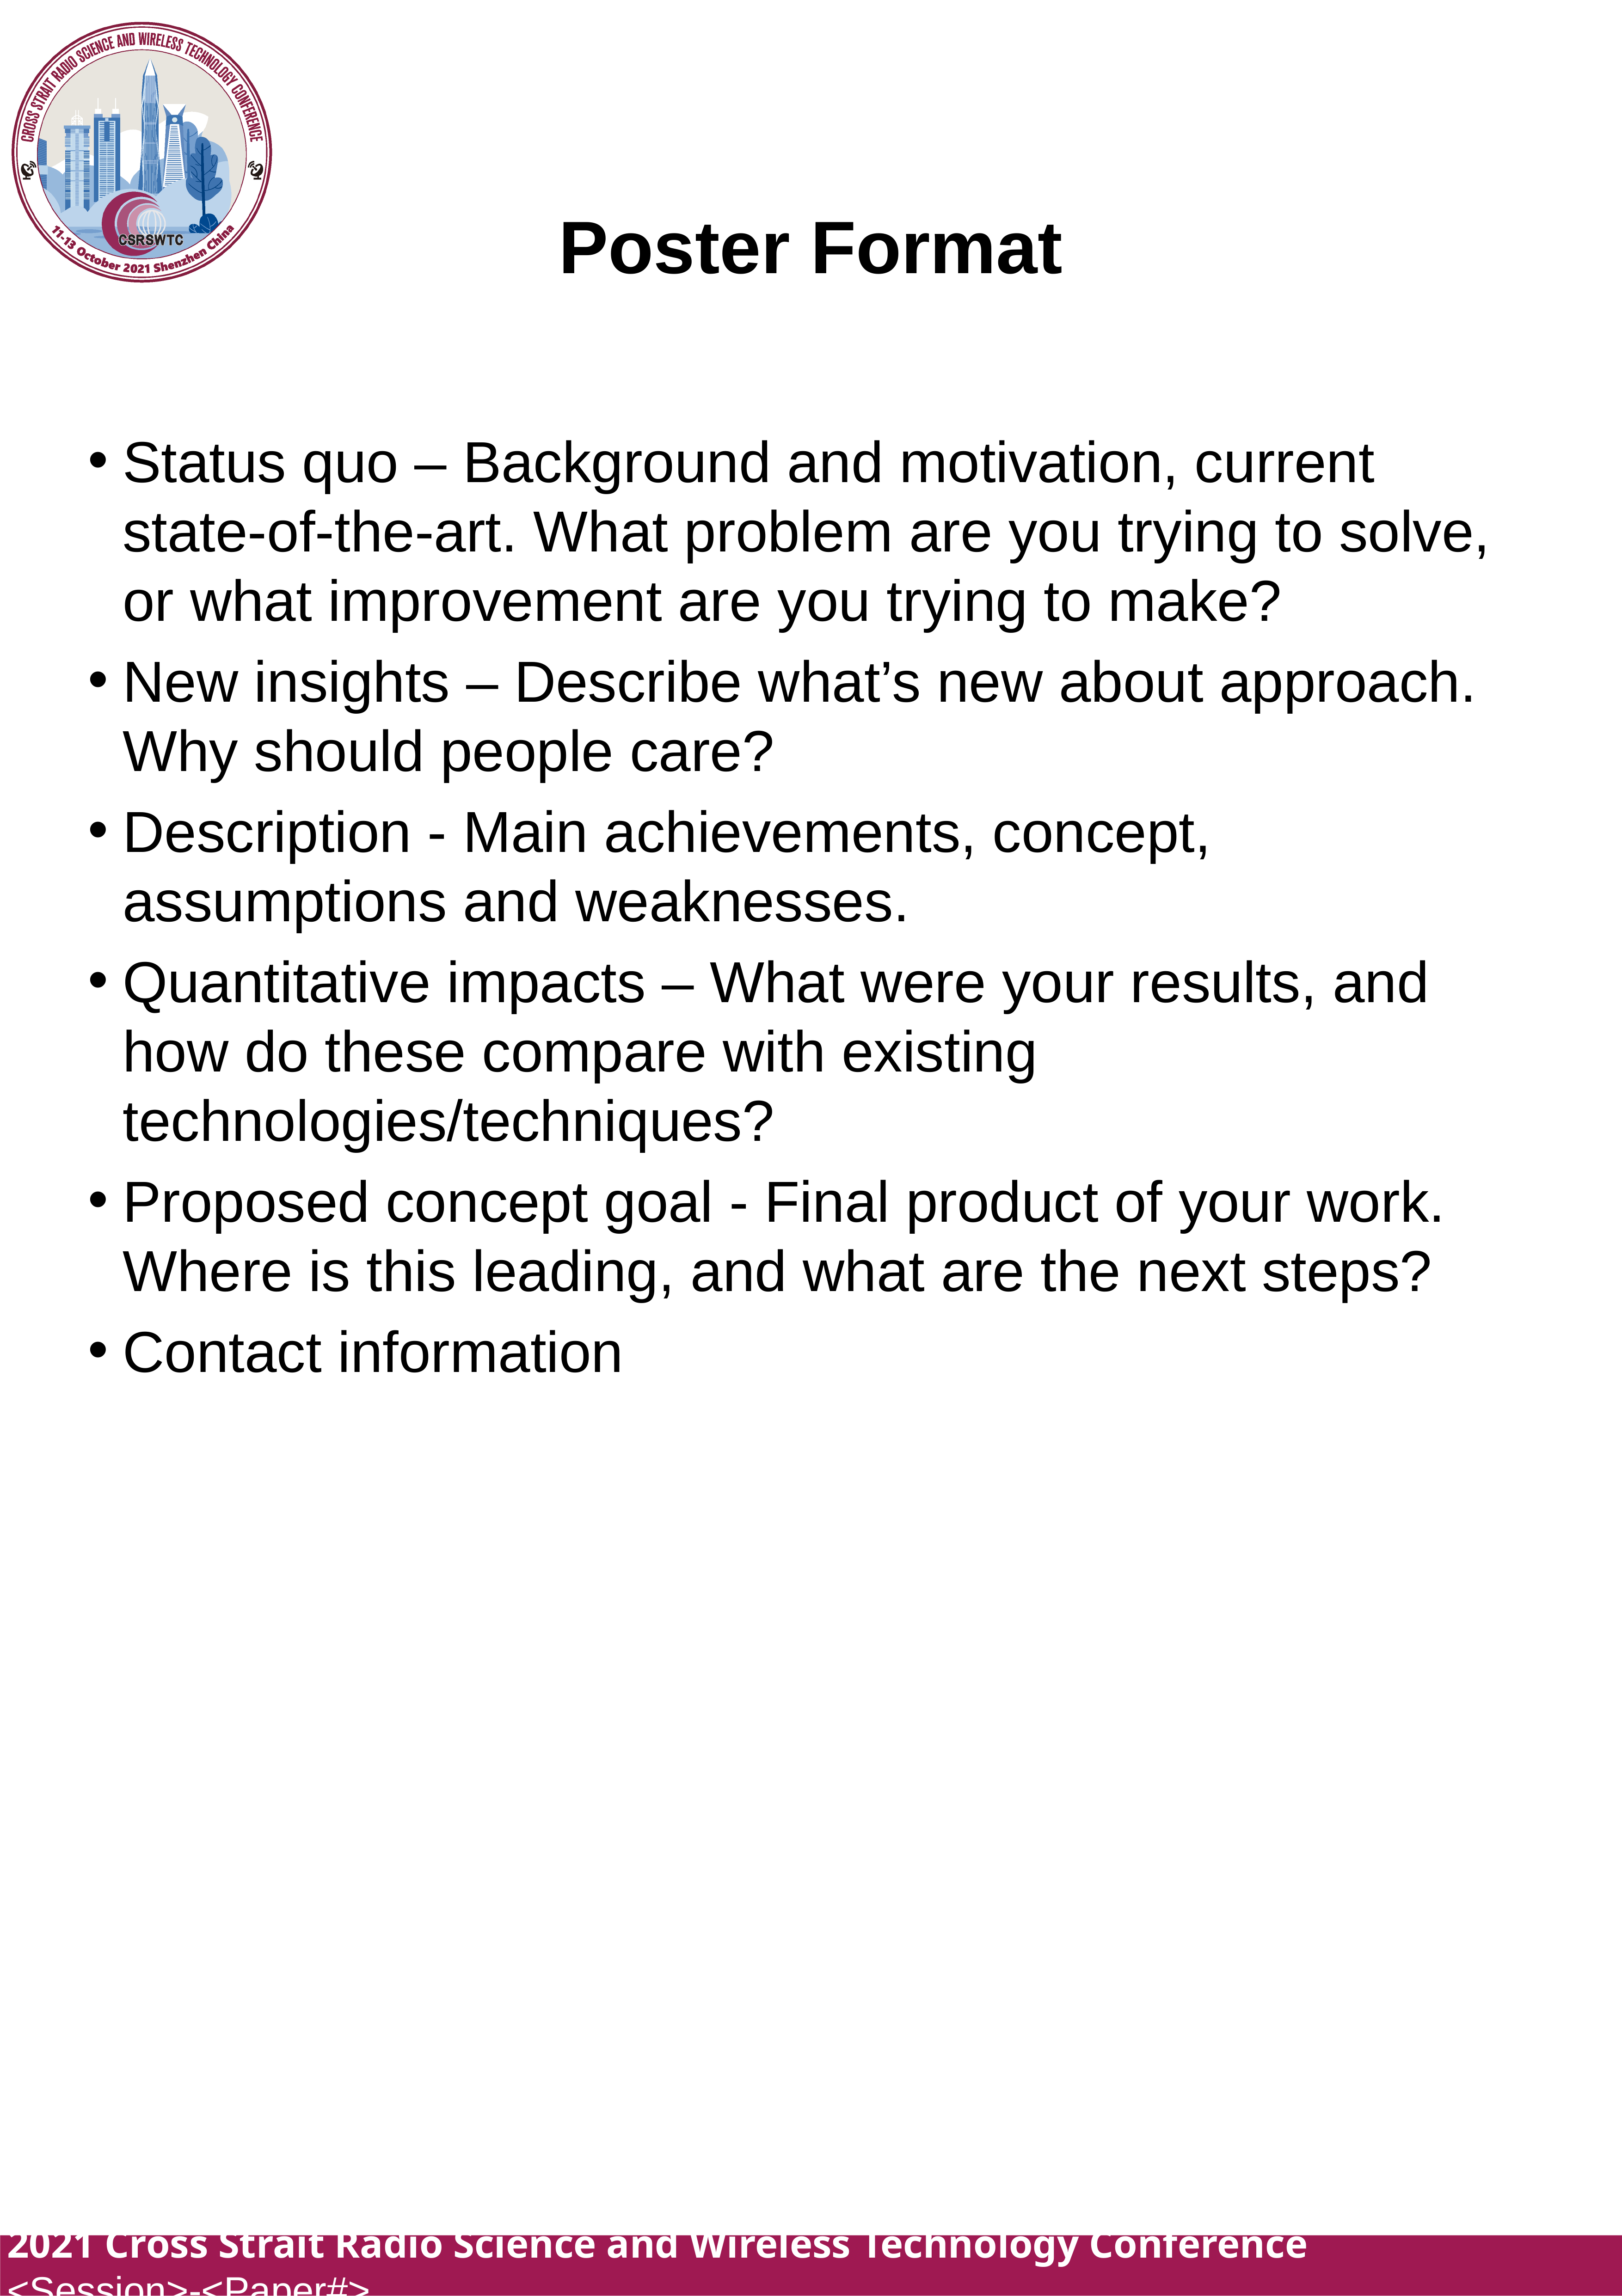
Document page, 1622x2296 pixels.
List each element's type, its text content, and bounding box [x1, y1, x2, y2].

title Poster Format [112, 90, 1510, 397]
picture [0, 0, 283, 305]
list Status quo – Background and motivation, current state-of-the-art. What problem are you trying to solve, or what improvement are you trying to make? New insights – Describe what’s new about approach. Why should people care? Description - Main achievements, concept, assumptions and weaknesses. Quantitative impacts – What were your results, and how do these compare with existing technologies/techniques? Proposed concept goal - Final product of your work. Where is this leading, and what are the next steps? Contact information [81, 421, 1541, 2075]
